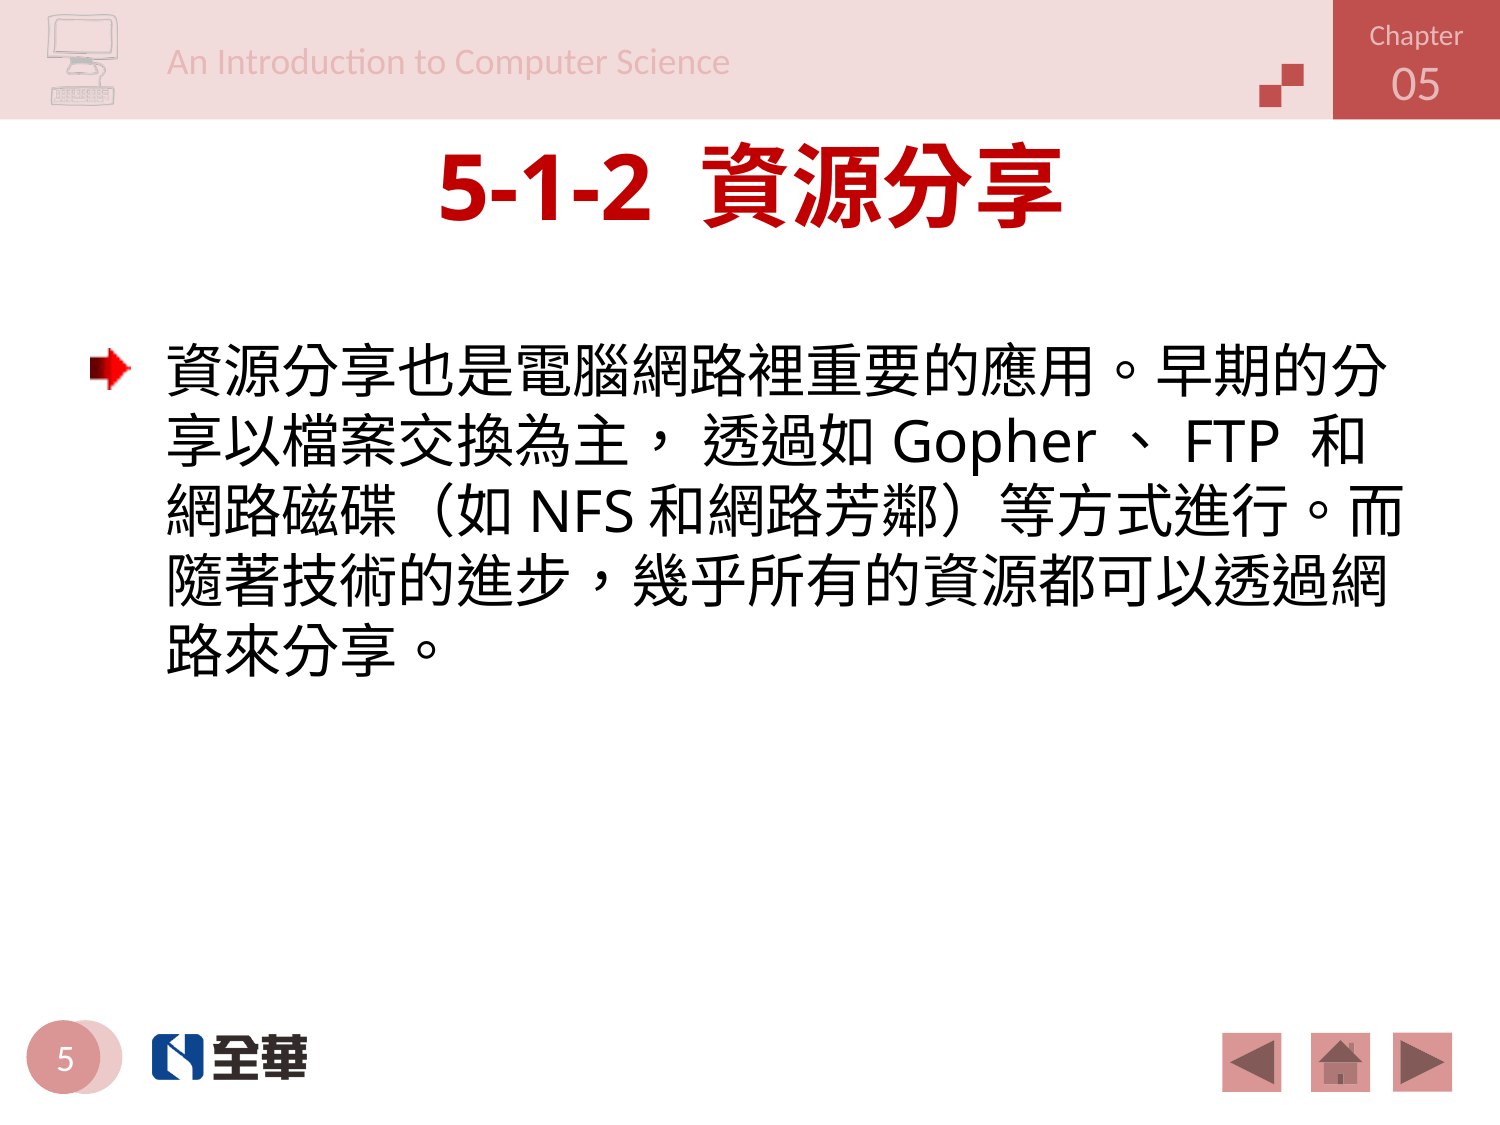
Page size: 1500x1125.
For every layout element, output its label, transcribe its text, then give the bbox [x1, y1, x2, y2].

picture [90, 348, 131, 390]
picture [152, 1034, 307, 1080]
title 5-1-2 資源分享 [76, 90, 1427, 278]
picture [47, 14, 118, 106]
list 資源分享也是電腦網路裡重要的應用。早期的分享以檔案交換為主， 透過如Gopher、FTP 和網路磁碟（如NFS和網路芳鄰）等方式進行。而隨著技術的進步，幾乎所有的資源都可以透過網路來分享。 [75, 326, 1425, 1005]
